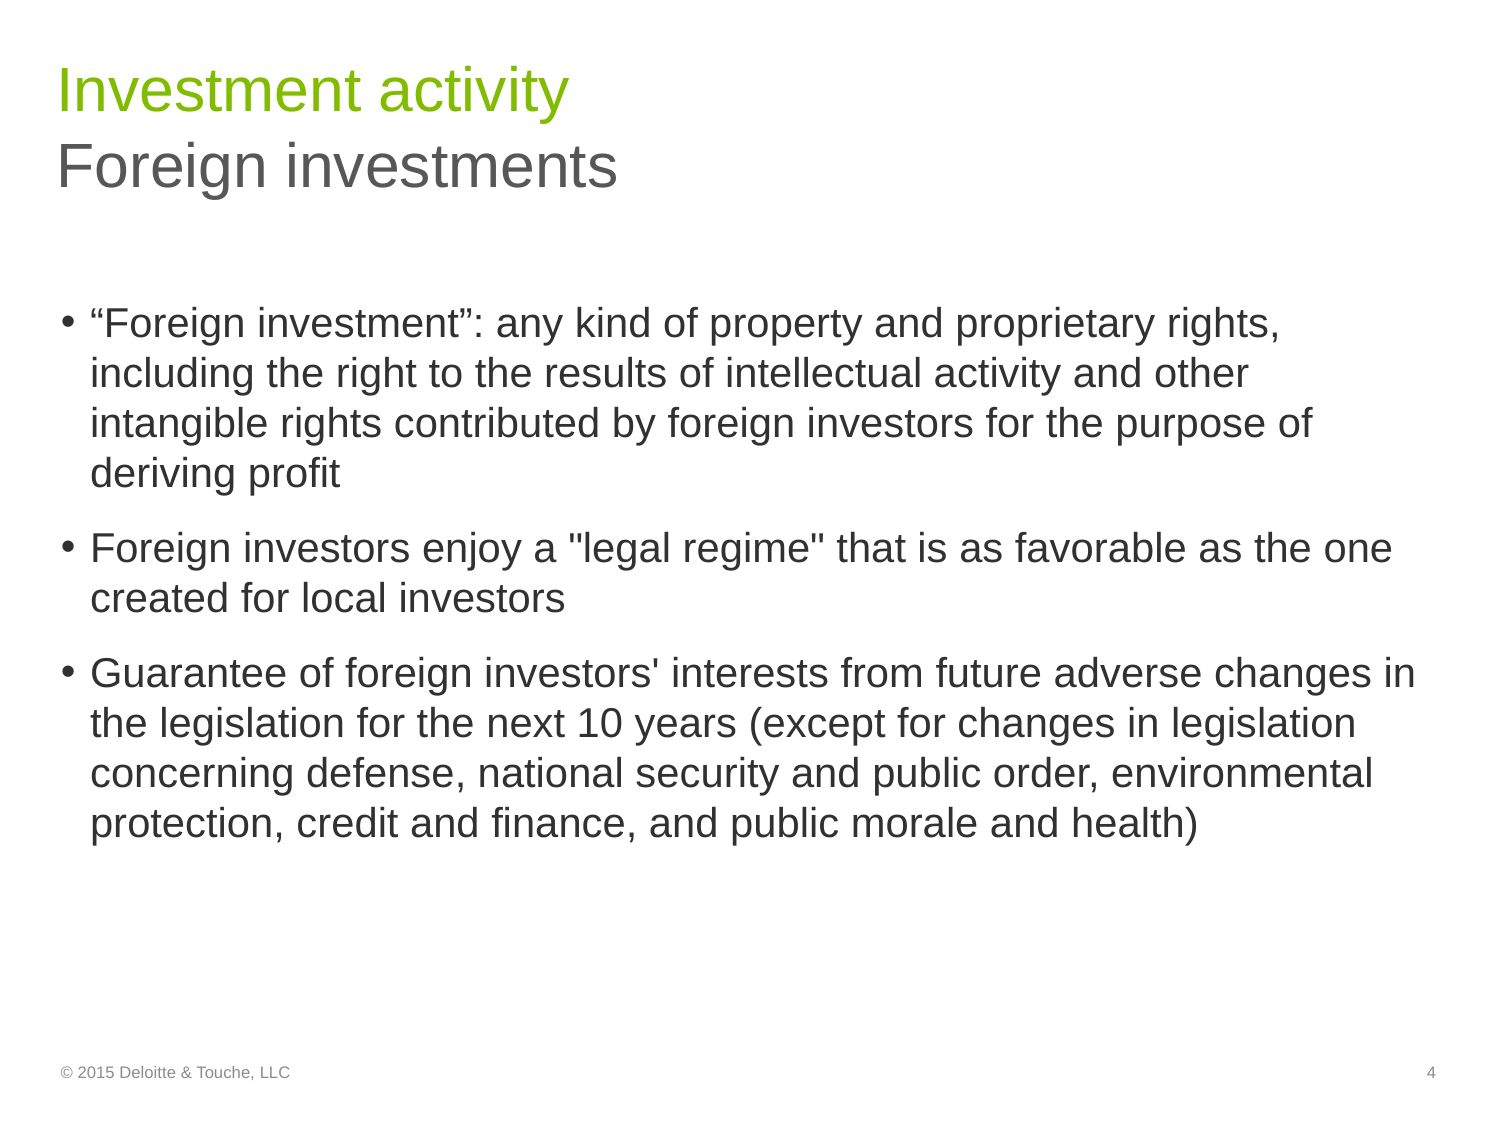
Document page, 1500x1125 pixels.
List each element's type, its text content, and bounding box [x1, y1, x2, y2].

list Foreign investments [56, 126, 1433, 298]
list “Foreign investment”: any kind of property and proprietary rights, including the right to the results of intellectual activity and other intangible rights contributed by foreign investors for the purpose of deriving profit Foreign investors enjoy a "legal regime" that is as favorable as the one created for local investors Guarantee of foreign investors' interests from future adverse changes in the legislation for the next 10 years (except for changes in legislation concerning defense, national security and public order, environmental protection, credit and finance, and public morale and health) [60, 295, 1437, 934]
title Investment activity [56, 48, 1433, 126]
